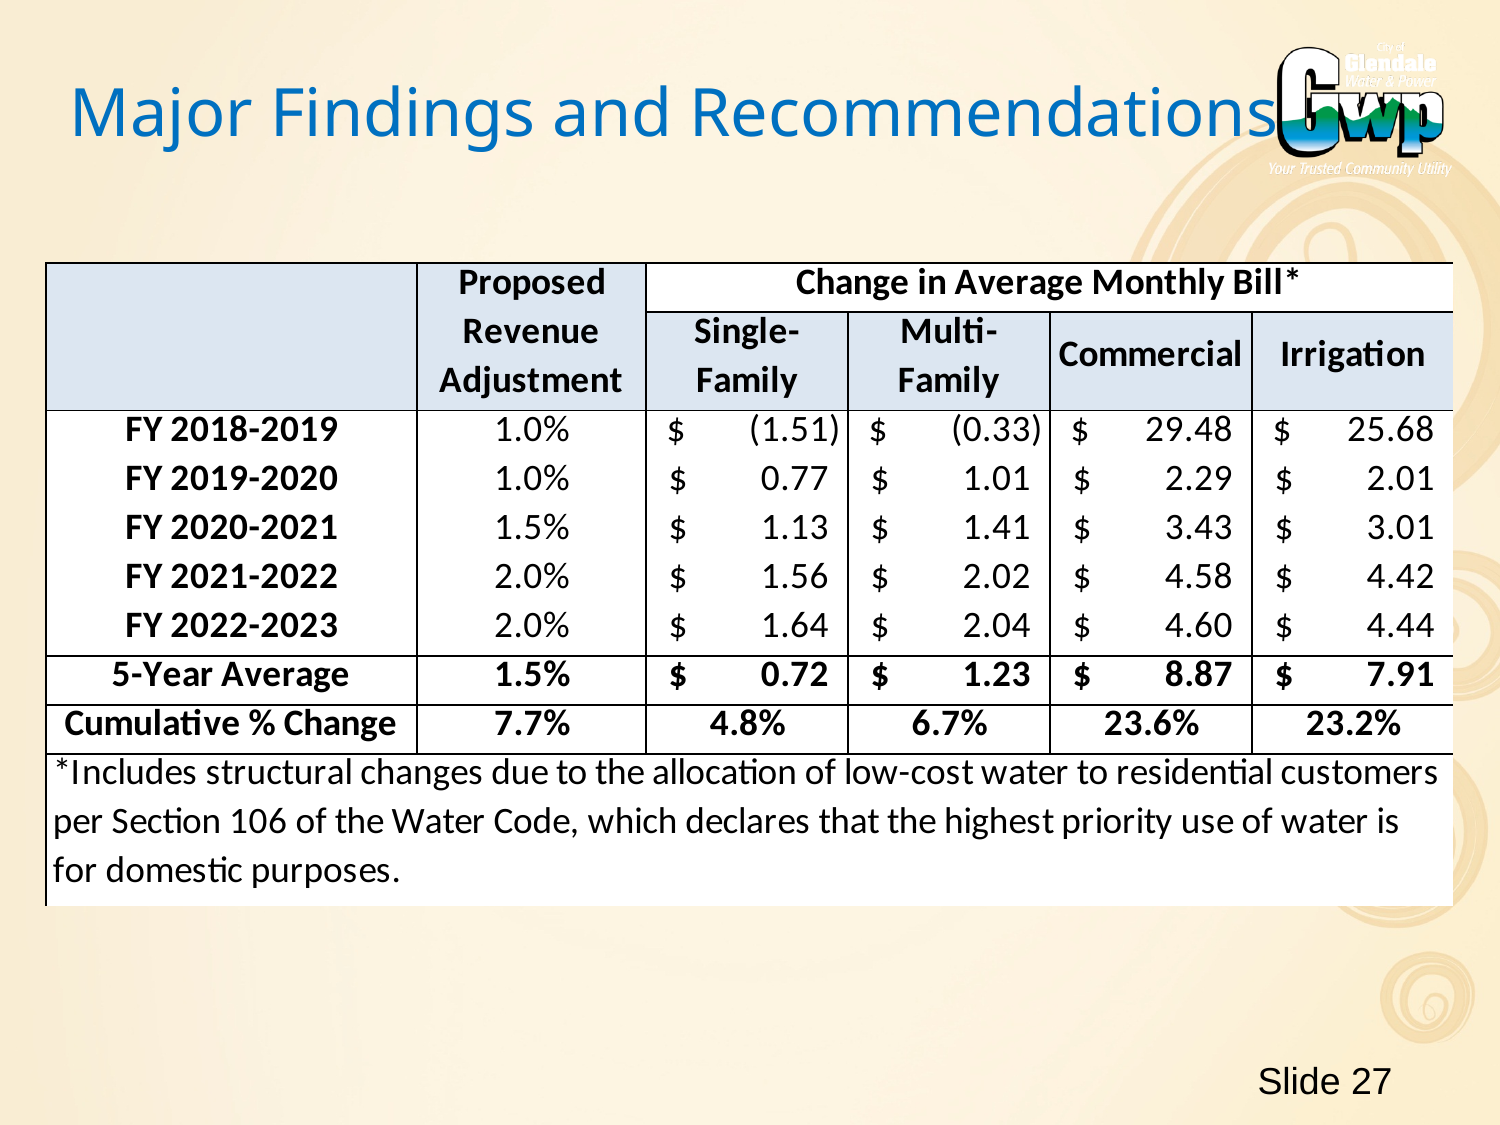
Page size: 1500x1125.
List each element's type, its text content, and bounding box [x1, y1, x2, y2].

picture [0, 0, 1500, 1125]
title Major Findings and Recommendations [0, 43, 1267, 177]
text_box Slide 27 [1149, 1049, 1500, 1125]
